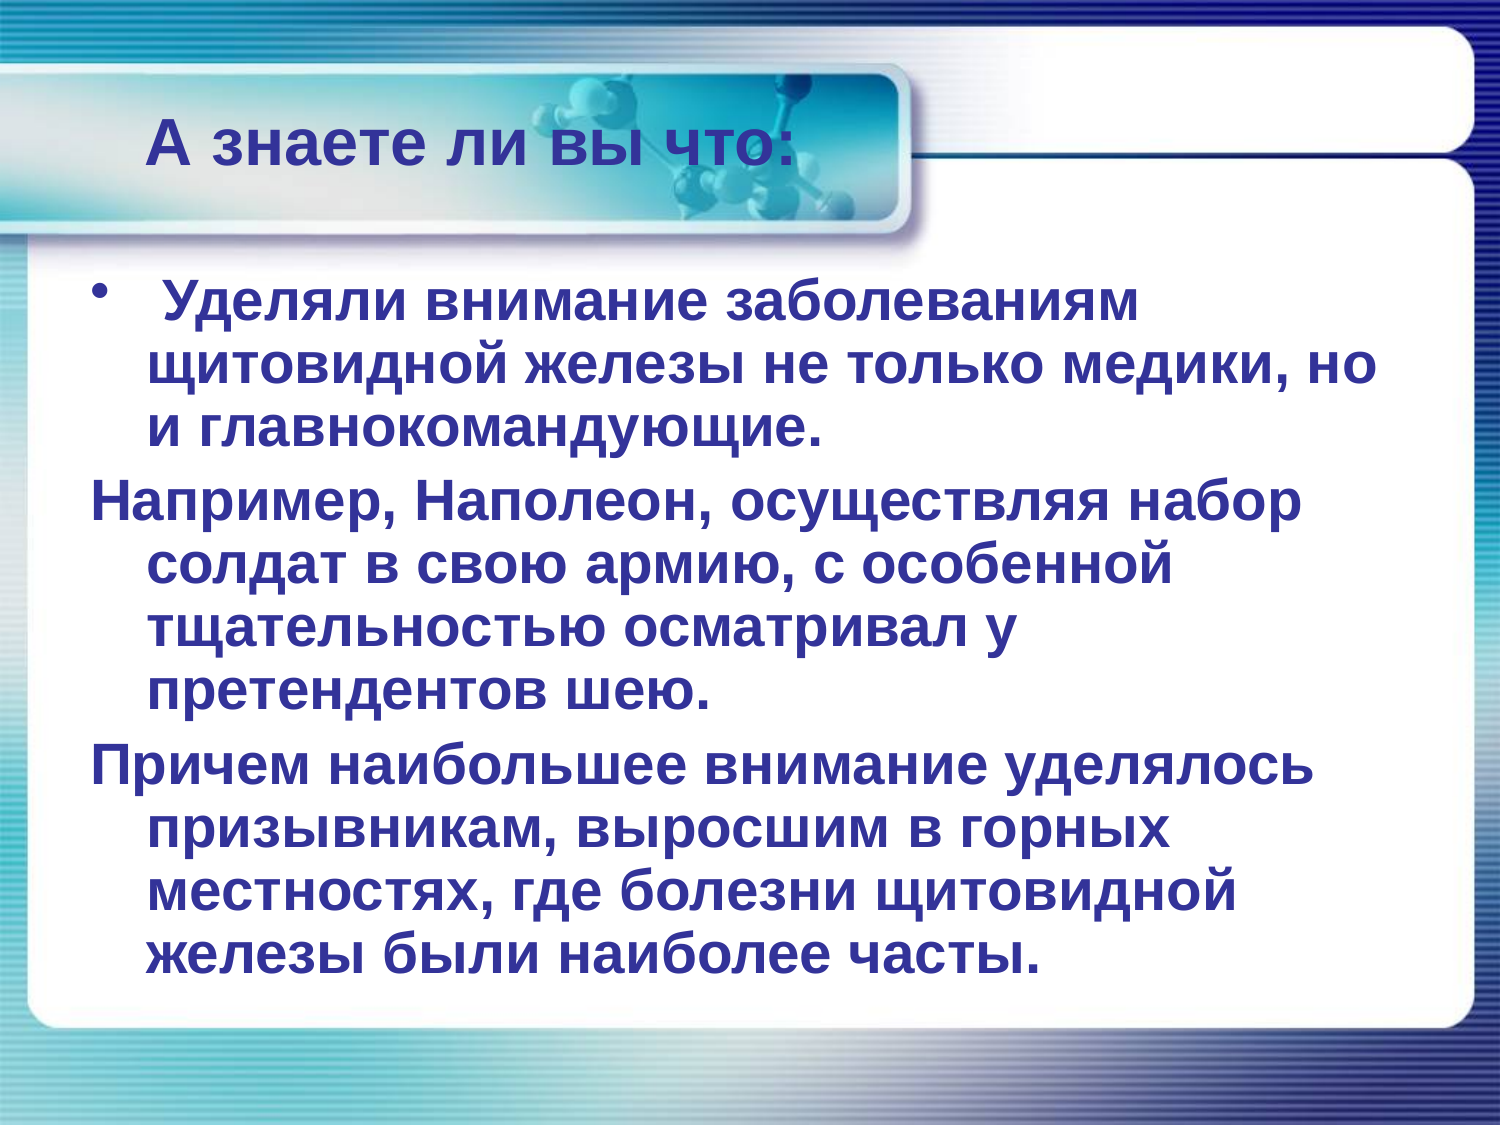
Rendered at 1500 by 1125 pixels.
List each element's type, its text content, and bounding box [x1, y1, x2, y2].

title А знаете ли вы что: [75, 45, 869, 233]
list Уделяли внимание заболеваниям щитовидной железы не только медики, но и главнокомандующие. Например, Наполеон, осуществляя набор солдат в свою армию, с особенной тщательностью осматривал у претендентов шею. Причем наибольшее внимание уделялось призывникам, выросшим в горных местностях, где болезни щитовидной железы были наиболее часты. [75, 262, 1425, 1005]
picture [0, 0, 1500, 1125]
